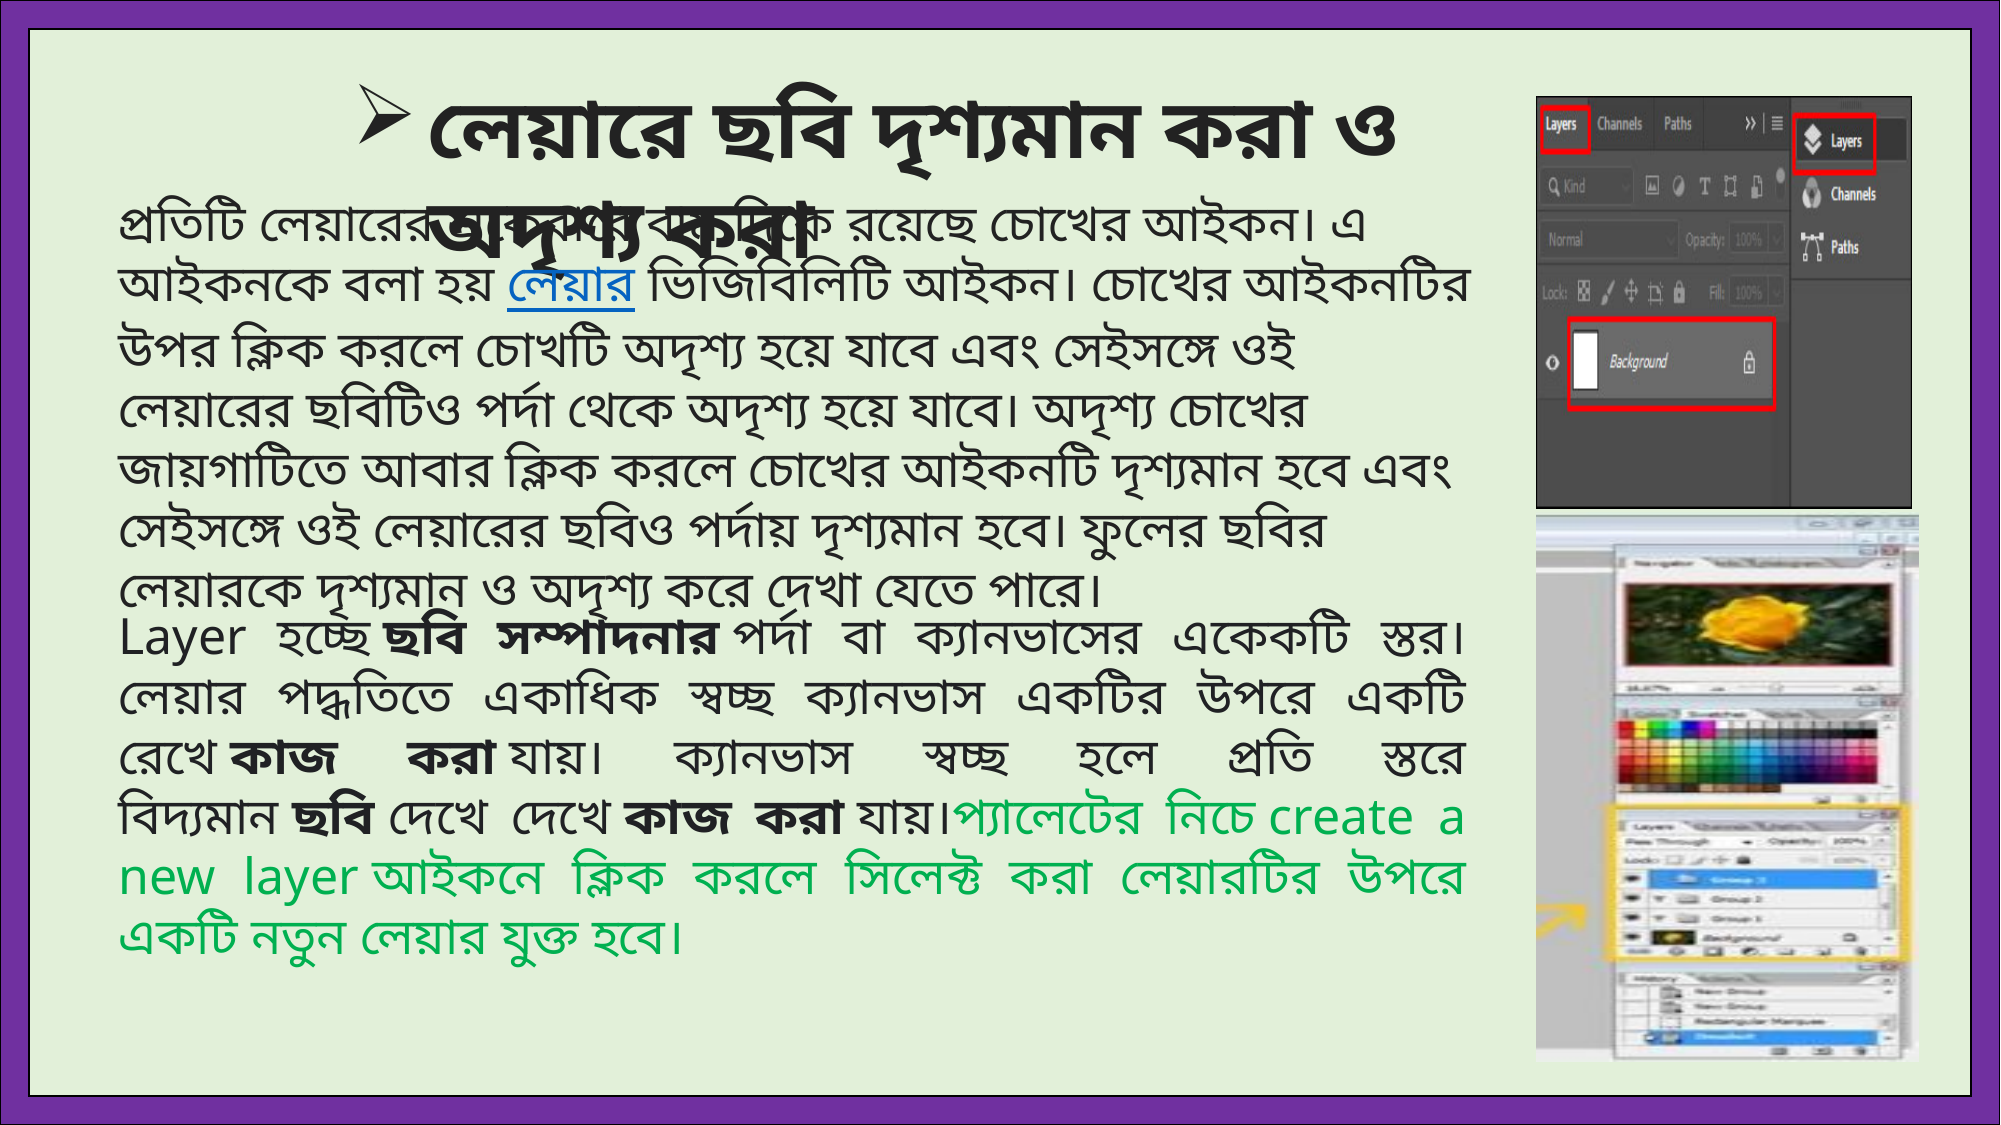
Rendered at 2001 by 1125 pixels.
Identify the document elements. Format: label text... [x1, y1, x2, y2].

picture [1536, 96, 1912, 509]
text_box [0, 0, 2000, 1125]
text_box লেয়ারে ছবি দৃশ্যমান করা ও অদৃশ্য করা [338, 67, 1557, 283]
text_box Layer হচ্ছে ছবি সম্পাদনার পর্দা বা ক্যানভাসের একেকটি স্তর। লেয়ার পদ্ধতিতে একাধিক স্বচ্ছ ক্যানভাস একটির উপরে একটি রেখে কাজ করা যায়। ক্যানভাস স্বচ্ছ হলে প্রতি স্তরে বিদ্যমান ছবি দেখে দেখে কাজ করা যায়।প্যালেটের নিচে create a new layer আইকনে ক্লিক করলে সিলেক্ট করা লেয়ারটির উপরে একটি নতুন লেয়ার যুক্ত হবে। [103, 597, 1481, 973]
picture [1536, 512, 1919, 1062]
text_box প্রতিটি লেয়ারের একেবারে বাম দিকে রয়েছে চোখের আইকন। এ আইকনকে বলা হয় লেয়ার ভিজিবিলিটি আইকন। চোখের আইকনটির উপর ক্লিক করলে চোখটি অদৃশ্য হয়ে যাবে এবং সেইসঙ্গে ওই লেয়ারের ছবিটিও পর্দা থেকে অদৃশ্য হয়ে যাবে। অদৃশ্য চোখের জায়গাটিতে আবার ক্লিক করলে চোখের আইকনটি দৃশ্যমান হবে এবং সেইসঙ্গে ওই লেয়ারের ছবিও পর্দায় দৃশ্যমান হবে। ফুলের ছবির লেয়ারকে দৃশ্যমান ও অদৃশ্য করে দেখা যেতে পারে। [103, 183, 1495, 625]
